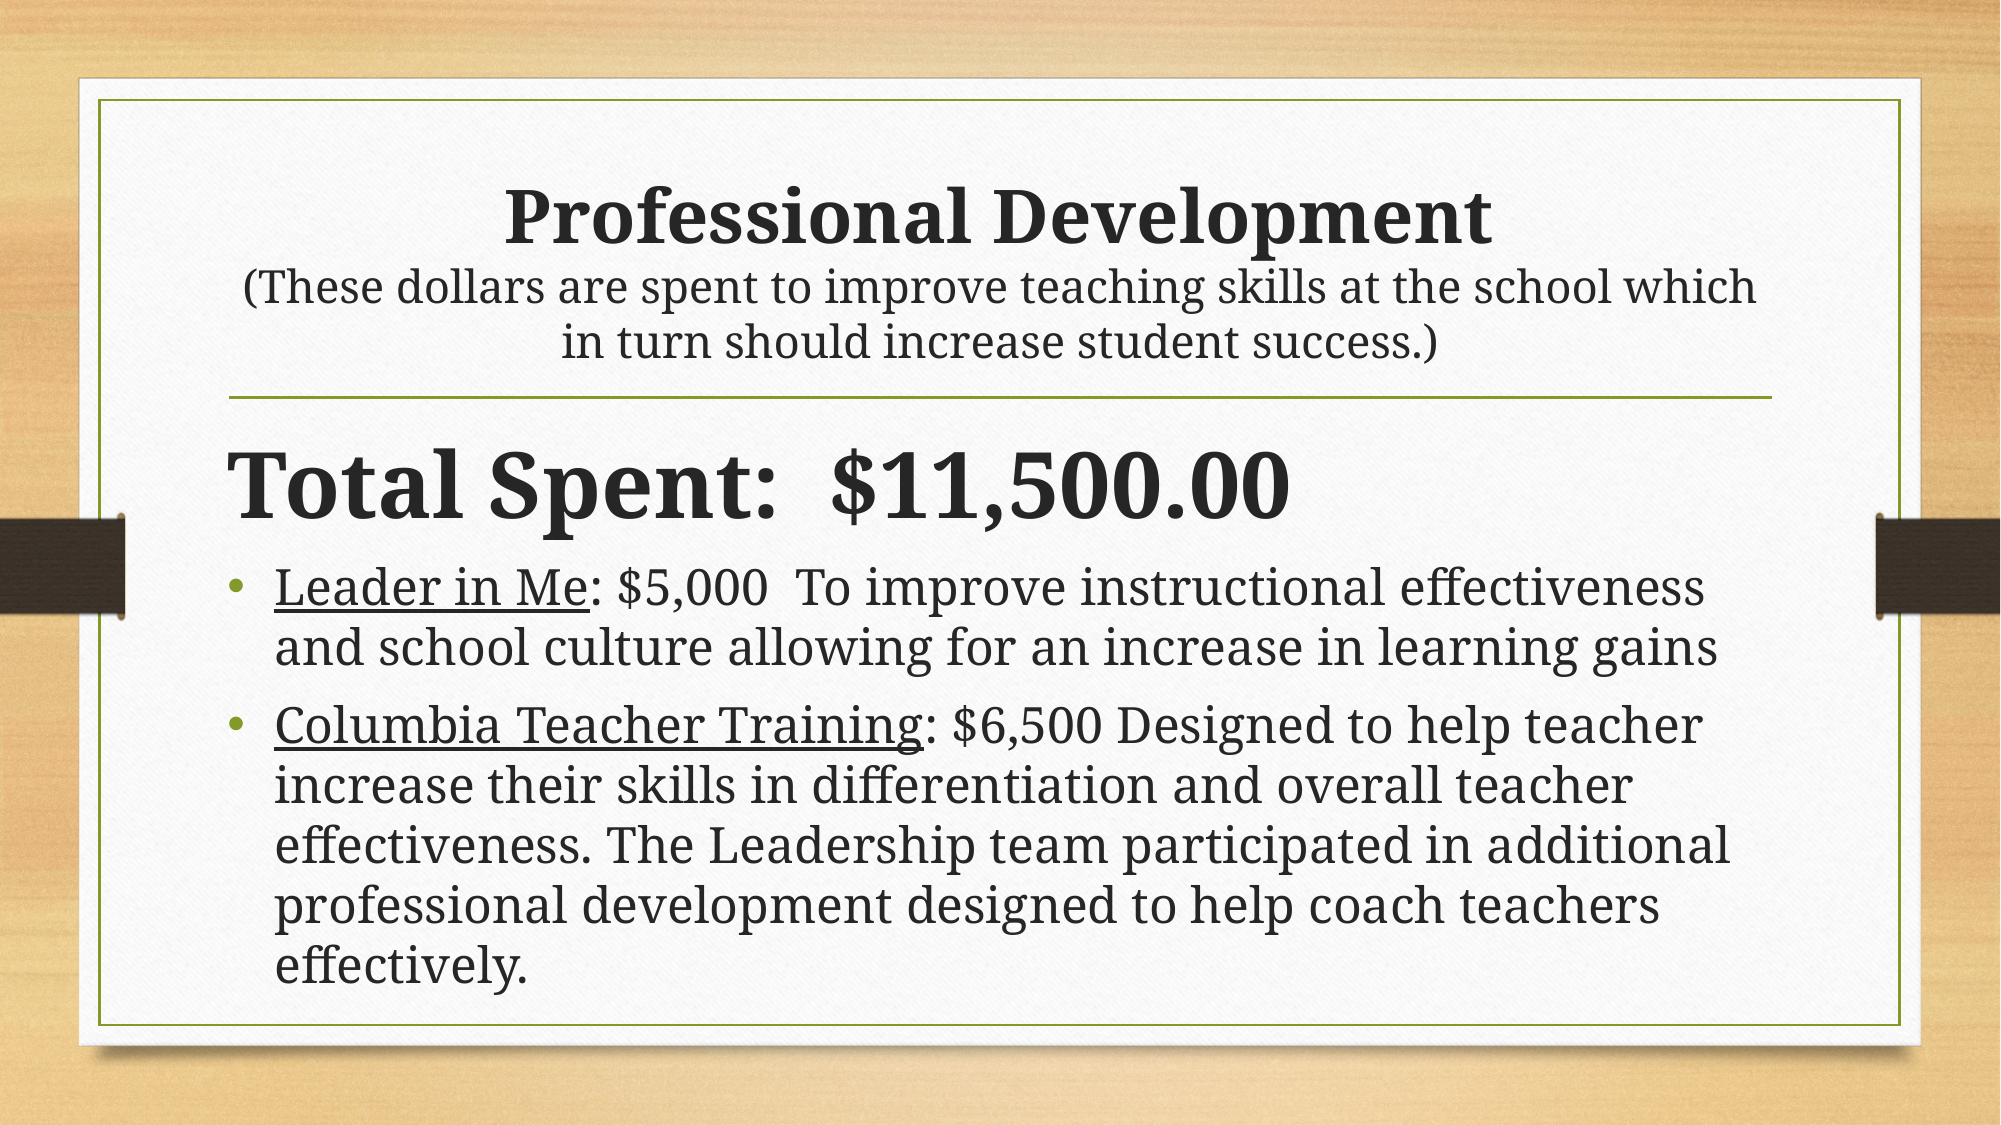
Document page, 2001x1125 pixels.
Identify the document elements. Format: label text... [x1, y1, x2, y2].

list Total Spent: $11,500.00 Leader in Me: $5,000 To improve instructional effectiveness and school culture allowing for an increase in learning gains Columbia Teacher Training: $6,500 Designed to help teacher increase their skills in differentiation and overall teacher effectiveness. The Leadership team participated in additional professional development designed to help coach teachers effectively. [212, 419, 1788, 1016]
title Professional Development (These dollars are spent to improve teaching skills at the school which in turn should increase student success.) [212, 161, 1788, 375]
picture [0, 0, 2001, 1125]
